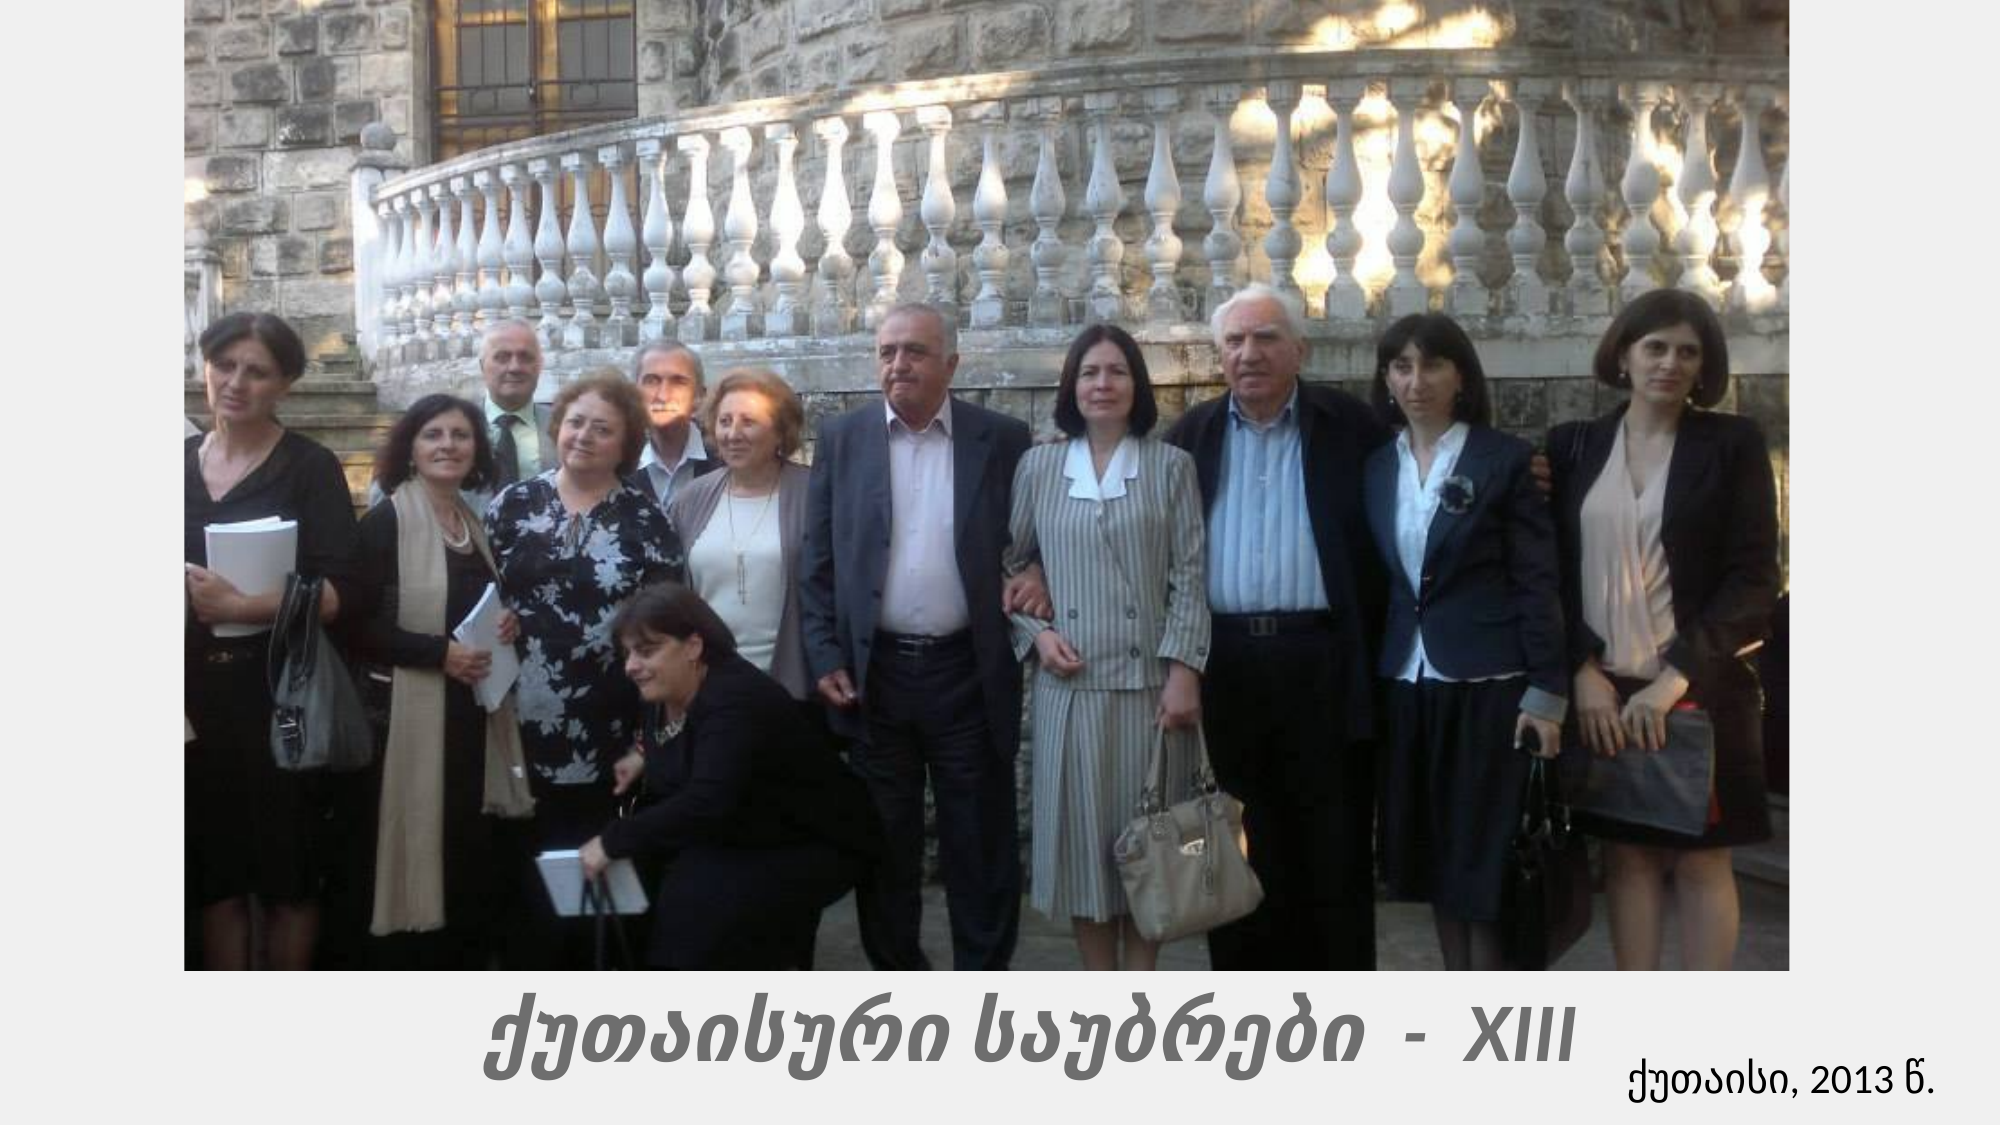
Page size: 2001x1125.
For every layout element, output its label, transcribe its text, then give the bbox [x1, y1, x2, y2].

text_box ქუთაისური საუბრები - XIII [429, 971, 1605, 1086]
text_box ქუთაისი, 2013 წ. [1583, 1044, 1986, 1110]
picture [184, 0, 1790, 971]
